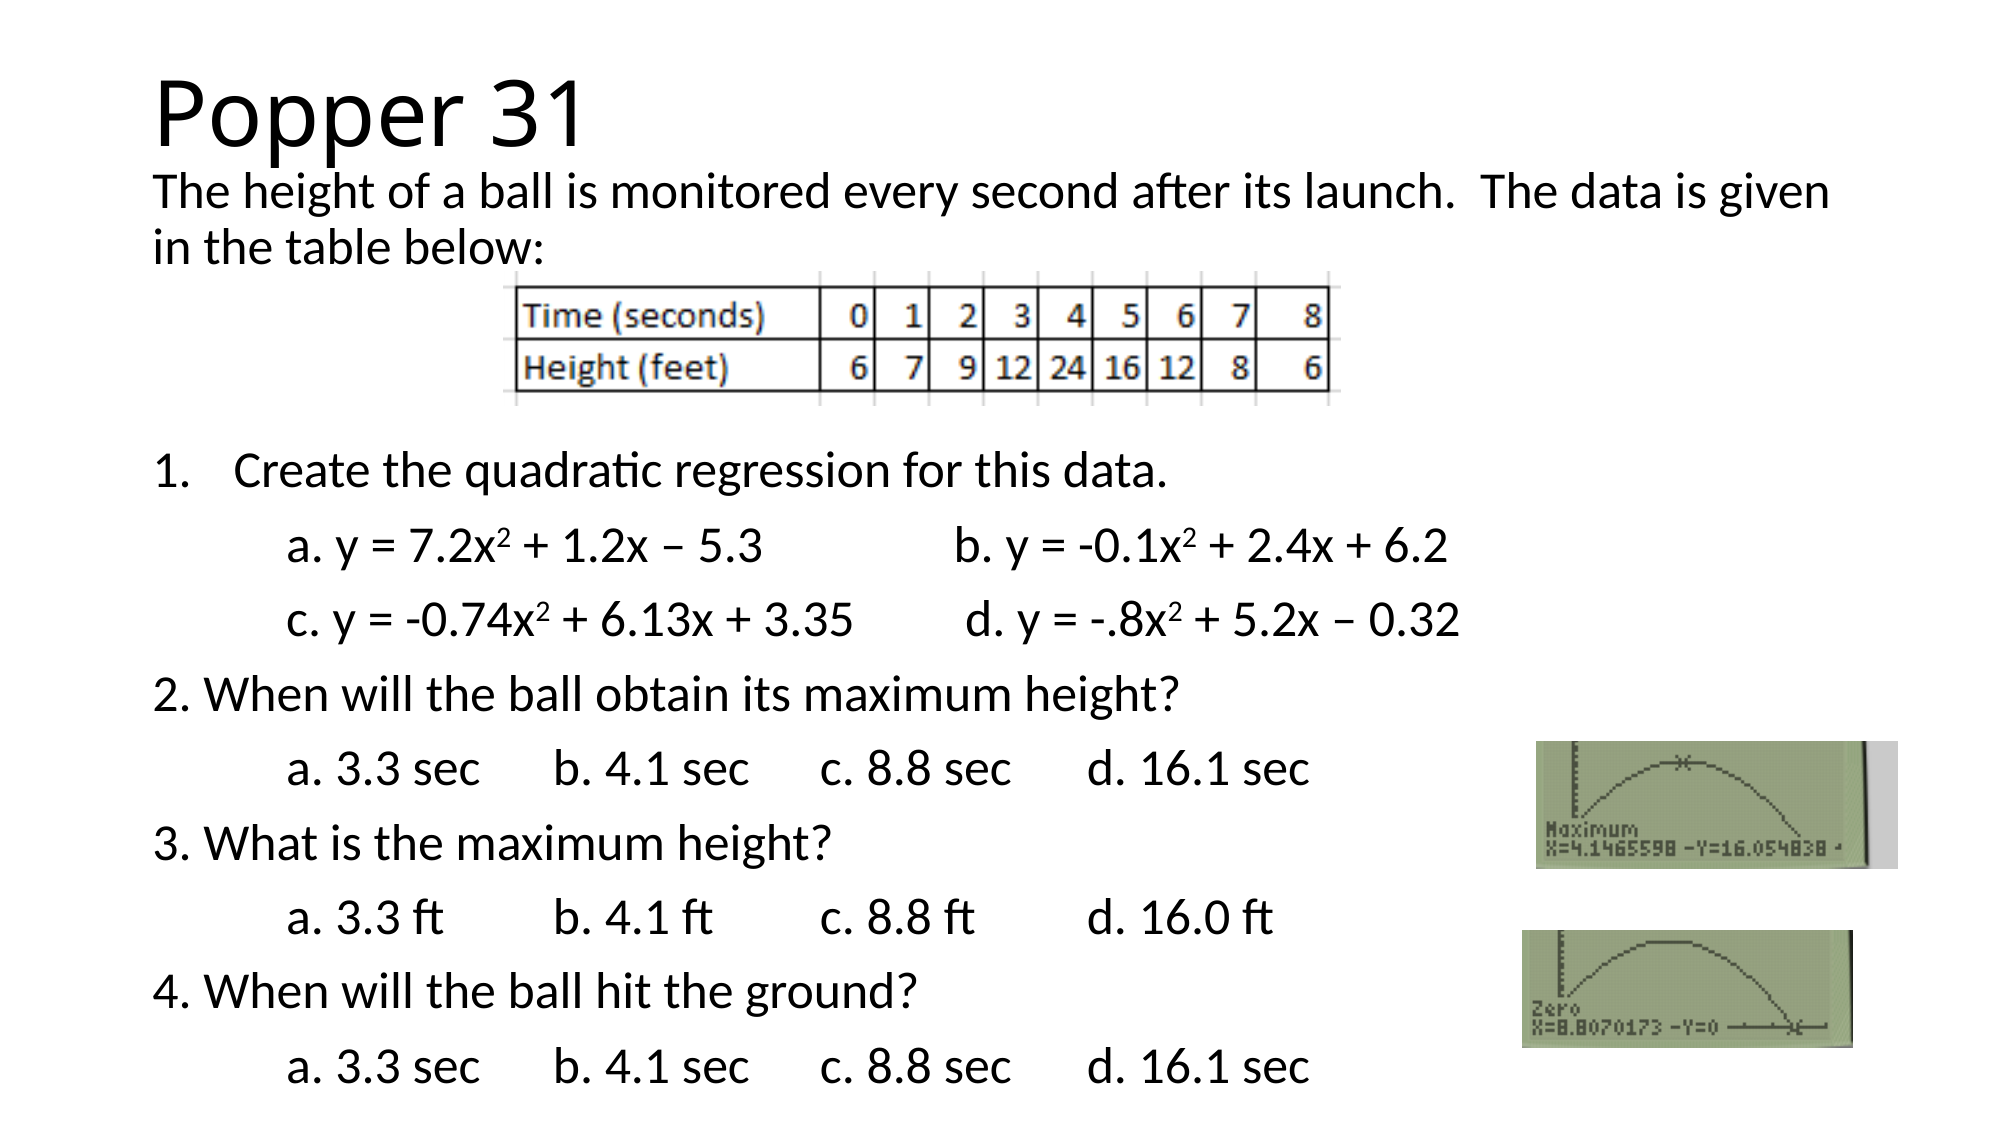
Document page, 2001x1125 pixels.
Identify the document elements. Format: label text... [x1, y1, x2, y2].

picture [1536, 741, 1898, 869]
picture [1522, 930, 1853, 1048]
picture [503, 271, 1341, 406]
list The height of a ball is monitored every second after its launch. The data is given in the table below: Create the quadratic regression for this data. a. y = 7.2x2 + 1.2x – 5.3 b. y = -0.1x2 + 2.4x + 6.2 c. y = -0.74x2 + 6.13x + 3.35 d. y = -.8x2 + 5.2x – 0.32 2. When will the ball obtain its maximum height? a. 3.3 sec b. 4.1 sec c. 8.8 sec d. 16.1 sec 3. What is the maximum height? a. 3.3 ft b. 4.1 ft c. 8.8 ft d. 16.0 ft 4. When will the ball hit the ground? a. 3.3 sec b. 4.1 sec c. 8.8 sec d. 16.1 sec [137, 156, 1863, 1110]
title Popper 31 [137, 59, 1863, 156]
